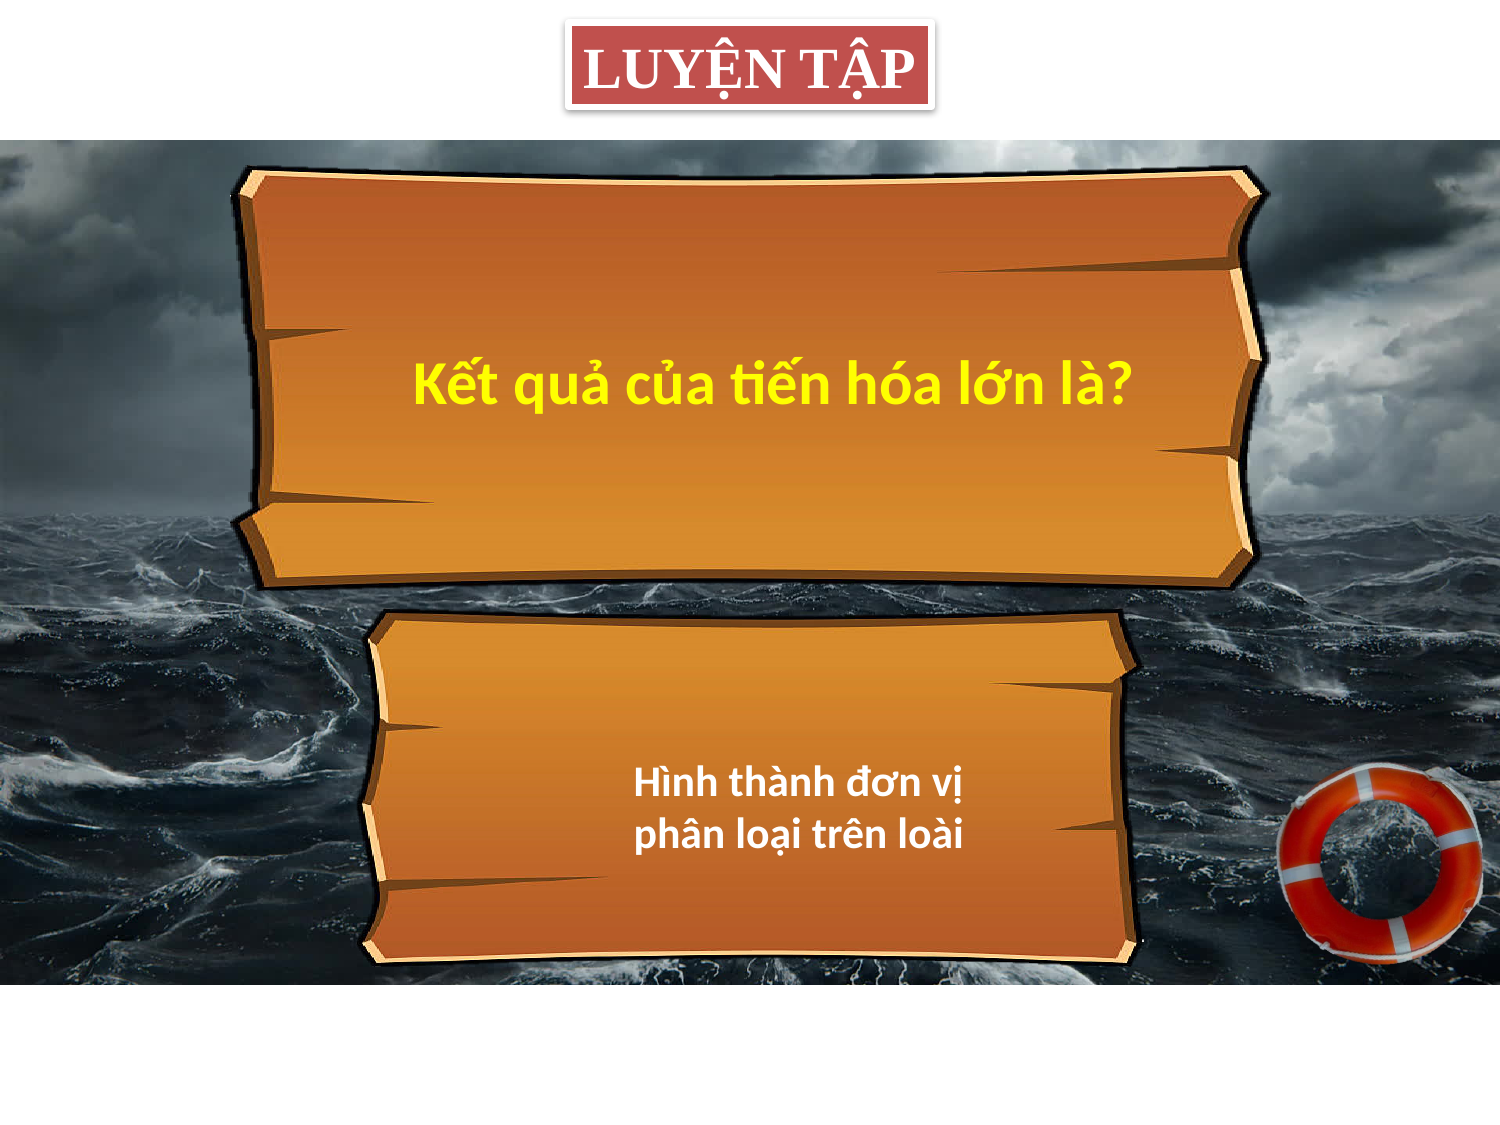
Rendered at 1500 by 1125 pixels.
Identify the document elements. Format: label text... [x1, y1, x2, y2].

picture [0, 140, 1500, 985]
text_box LUYỆN TẬP [568, 22, 932, 108]
